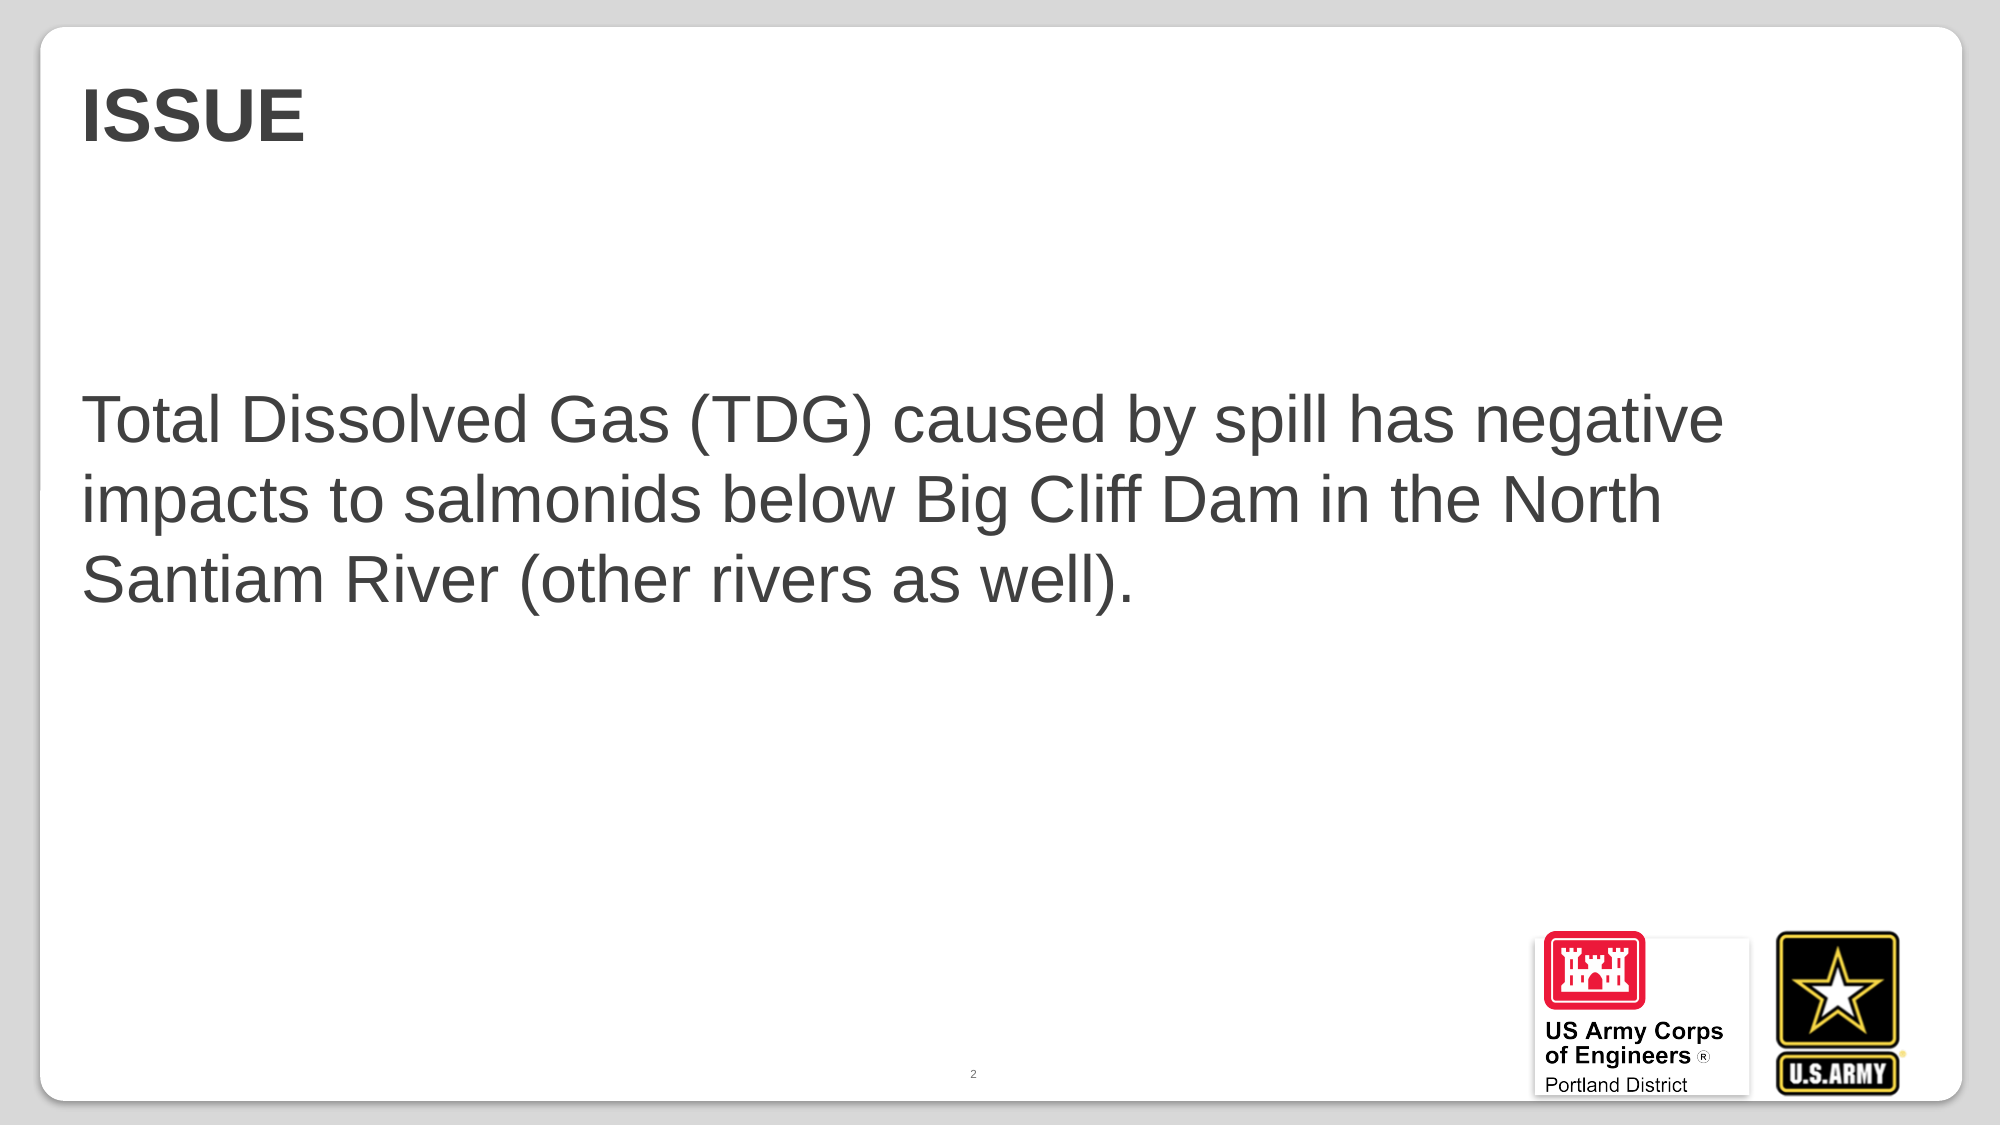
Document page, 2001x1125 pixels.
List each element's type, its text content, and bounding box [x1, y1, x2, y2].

slide_number 2 [893, 1054, 1054, 1094]
picture [1773, 927, 1910, 1101]
picture [1521, 976, 1750, 1105]
title Issue [66, 44, 1901, 178]
list Total Dissolved Gas (TDG) caused by spill has negative impacts to salmonids below Big Cliff Dam in the North Santiam River (other rivers as well). [66, 200, 1863, 976]
